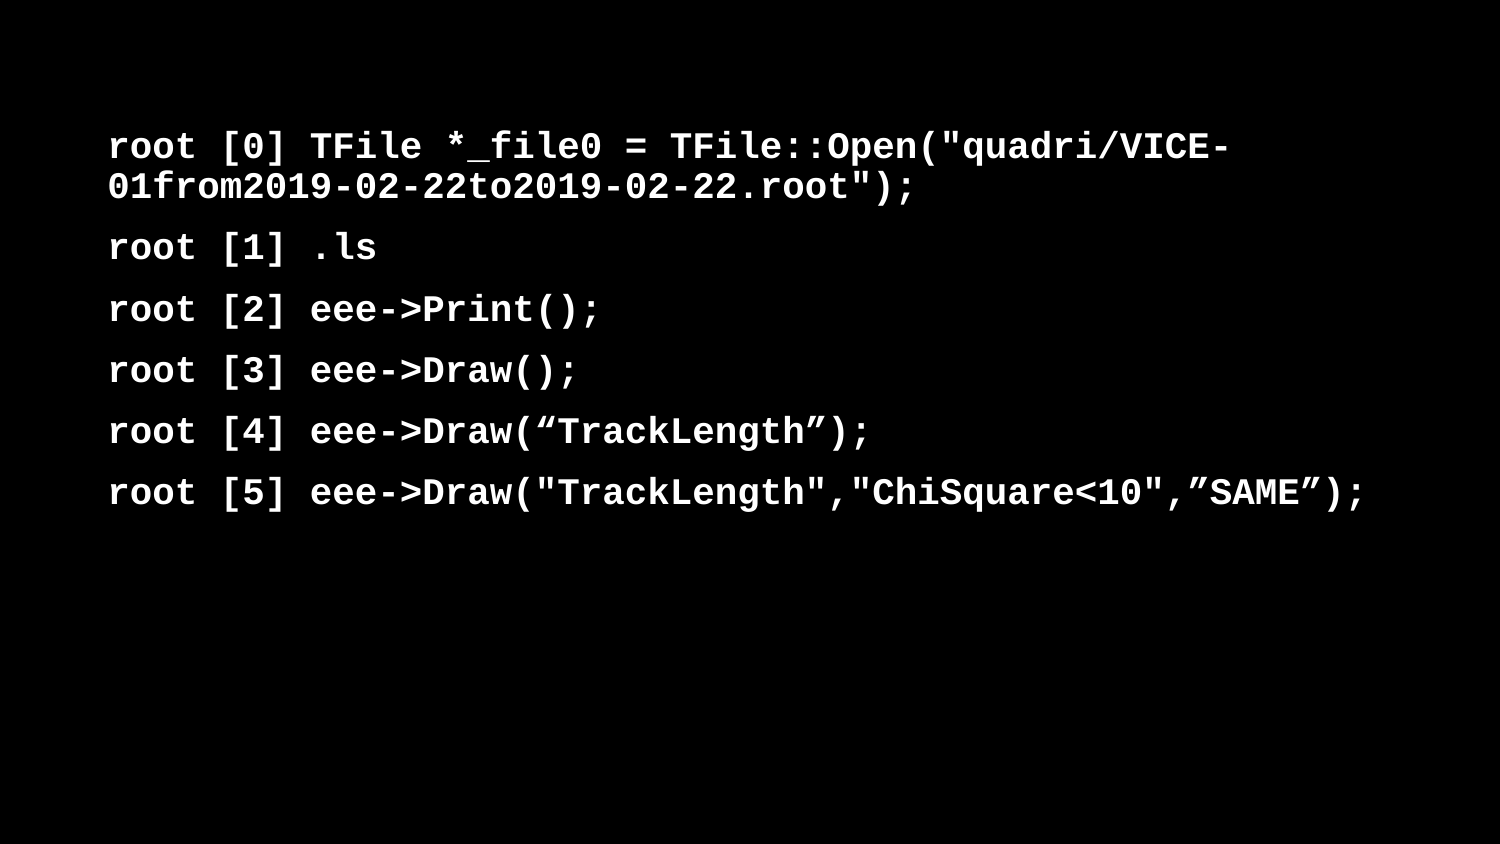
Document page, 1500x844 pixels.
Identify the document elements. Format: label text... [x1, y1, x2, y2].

text_box root [0] TFile *_file0 = TFile::Open("quadri/VICE-01from2019-02-22to2019-02-22.root"); root [1] .ls root [2] eee->Print(); root [3] eee->Draw(); root [4] eee->Draw(“TrackLength”); root [5] eee->Draw("TrackLength","ChiSquare<10",”SAME”); [54, 110, 1431, 629]
